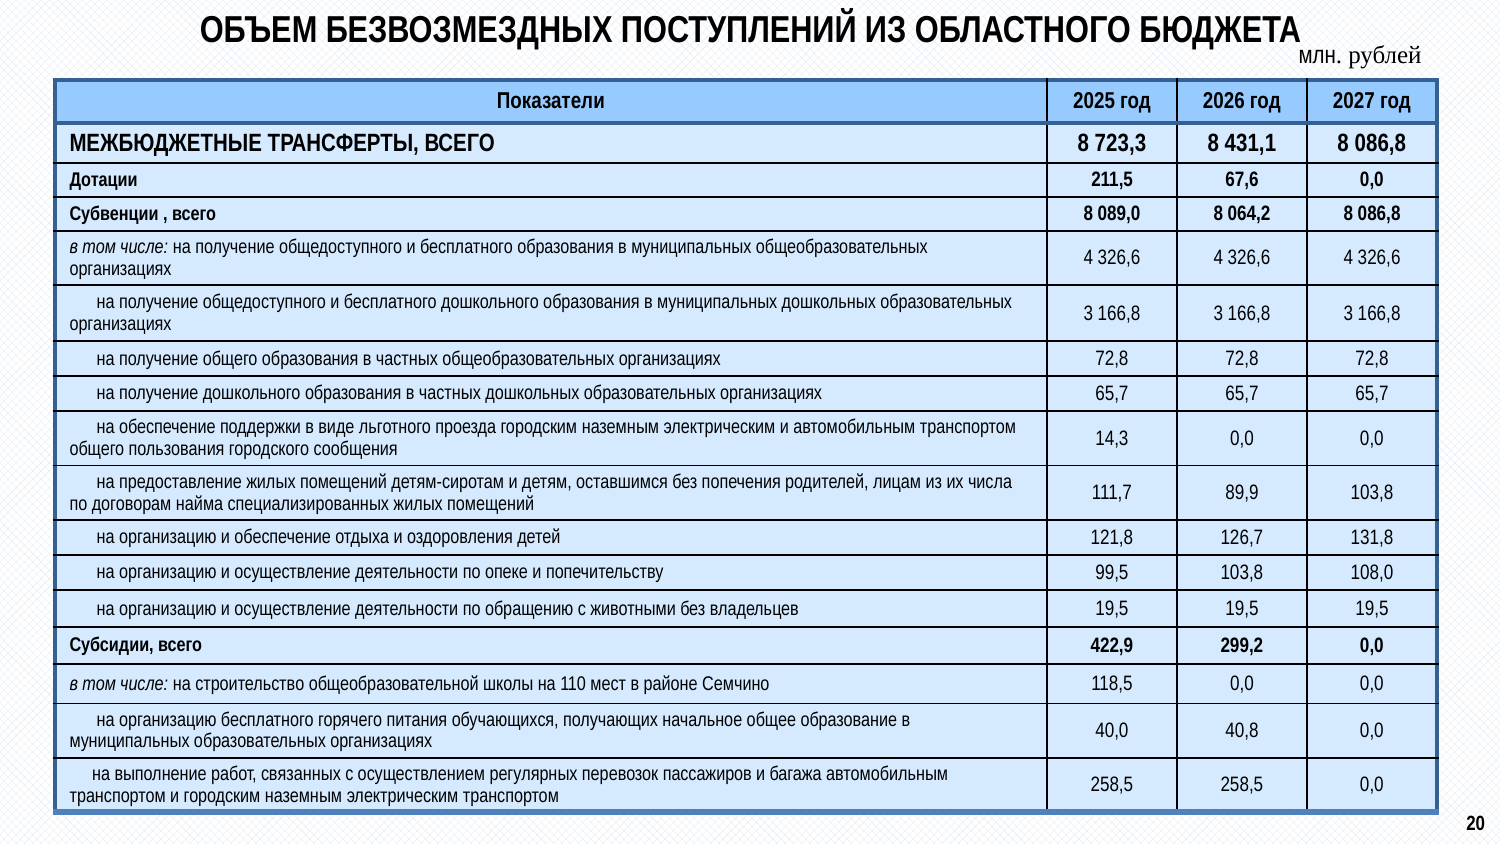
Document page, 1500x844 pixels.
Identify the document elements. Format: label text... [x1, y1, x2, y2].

table_cell 19,5 [1308, 591, 1435, 626]
table_cell на организацию и обеспечение отдыха и оздоровления детей [57, 521, 1046, 554]
table_cell 211,5 [1048, 164, 1176, 196]
table_cell 8 086,8 [1308, 198, 1435, 230]
table_cell 4 326,6 [1308, 232, 1435, 284]
table_cell 8 431,1 [1178, 125, 1306, 162]
table_cell 19,5 [1178, 591, 1306, 626]
table_cell в том числе: на получение общедоступного и бесплатного образования в муниципальных общеобразовательных организациях [57, 232, 1046, 284]
table_cell 99,5 [1048, 556, 1176, 589]
table_cell 422,9 [1048, 628, 1176, 663]
table_cell 8 723,3 [1048, 125, 1176, 162]
table_cell на предоставление жилых помещений детям-сиротам и детям, оставшимся без попечения родителей, лицам из их числа по договорам найма специализированных жилых помещений [57, 466, 1046, 519]
table_cell 72,8 [1308, 342, 1435, 375]
table_cell МЕЖБЮДЖЕТНЫЕ ТРАНСФЕРТЫ, ВСЕГО [57, 125, 1046, 162]
table_cell Субвенции , всего [57, 198, 1046, 230]
table_header Показатели [57, 82, 1046, 121]
table_cell 0,0 [1308, 704, 1435, 757]
table_cell 8 086,8 [1308, 125, 1435, 162]
table_cell Субсидии, всего [57, 628, 1046, 663]
table_cell 0,0 [1178, 665, 1306, 703]
table_cell 258,5 [1178, 759, 1306, 809]
table_header 2027 год [1308, 82, 1435, 121]
table_cell на организацию бесплатного горячего питания обучающихся, получающих начальное общее образование в муниципальных образовательных организациях [57, 704, 1046, 757]
table_cell 19,5 [1048, 591, 1176, 626]
table_cell 72,8 [1178, 342, 1306, 375]
table_cell 89,9 [1178, 466, 1306, 519]
table_cell 3 166,8 [1048, 286, 1176, 340]
table_cell 111,7 [1048, 466, 1176, 519]
table_cell на получение общедоступного и бесплатного дошкольного образования в муниципальных дошкольных образовательных организациях [57, 286, 1046, 340]
table_cell 14,3 [1048, 412, 1176, 465]
table_cell 8 064,2 [1178, 198, 1306, 230]
table_cell 121,8 [1048, 521, 1176, 554]
table_cell 108,0 [1308, 556, 1435, 589]
table_cell 0,0 [1308, 665, 1435, 703]
table_cell на выполнение работ, связанных с осуществлением регулярных перевозок пассажиров и багажа автомобильным транспортом и городским наземным электрическим транспортом [57, 759, 1046, 809]
table_cell 258,5 [1048, 759, 1176, 809]
table_cell 40,8 [1178, 704, 1306, 757]
table_cell в том числе: на строительство общеобразовательной школы на 110 мест в районе Семчино [57, 665, 1046, 703]
text_box 20 [1399, 802, 1500, 843]
table_header 2026 год [1178, 86, 1306, 121]
table_cell 65,7 [1178, 377, 1306, 410]
title ОБЪЕМ БЕЗВОЗМЕЗДНЫХ ПОСТУПЛЕНИЙ ИЗ ОБЛАСТНОГО БЮДЖЕТА [76, 14, 1425, 86]
table_cell 3 166,8 [1308, 286, 1435, 340]
table_cell 131,8 [1308, 521, 1435, 554]
table_cell на получение дошкольного образования в частных дошкольных образовательных организациях [57, 377, 1046, 410]
text_box млн. рублей [1268, 34, 1439, 73]
table_cell 4 326,6 [1178, 232, 1306, 284]
table_cell 0,0 [1308, 412, 1435, 465]
table_cell 118,5 [1048, 665, 1176, 703]
table_cell на получение общего образования в частных общеобразовательных организациях [57, 342, 1046, 375]
table_cell 65,7 [1308, 377, 1435, 410]
table_cell 103,8 [1308, 466, 1435, 519]
table_cell на организацию и осуществление деятельности по опеке и попечительству [57, 556, 1046, 589]
table_cell 0,0 [1308, 164, 1435, 196]
table_cell на обеспечение поддержки в виде льготного проезда городским наземным электрическим и автомобильным транспортом общего пользования городского сообщения [57, 412, 1046, 465]
table_cell 4 326,6 [1048, 232, 1176, 284]
table_cell 0,0 [1308, 759, 1435, 809]
table_cell 8 089,0 [1048, 198, 1176, 230]
table_cell на организацию и осуществление деятельности по обращению с животными без владельцев [57, 591, 1046, 626]
table_cell 65,7 [1048, 377, 1176, 410]
table_cell 3 166,8 [1178, 286, 1306, 340]
table_cell 0,0 [1308, 628, 1435, 663]
table_cell Дотации [57, 164, 1046, 196]
table_cell 72,8 [1048, 342, 1176, 375]
table_header 2025 год [1048, 86, 1176, 121]
table_cell 299,2 [1178, 628, 1306, 663]
table_cell 126,7 [1178, 521, 1306, 554]
table_cell 67,6 [1178, 164, 1306, 196]
table_cell 103,8 [1178, 556, 1306, 589]
table_cell 0,0 [1178, 412, 1306, 465]
table_cell 40,0 [1048, 704, 1176, 757]
